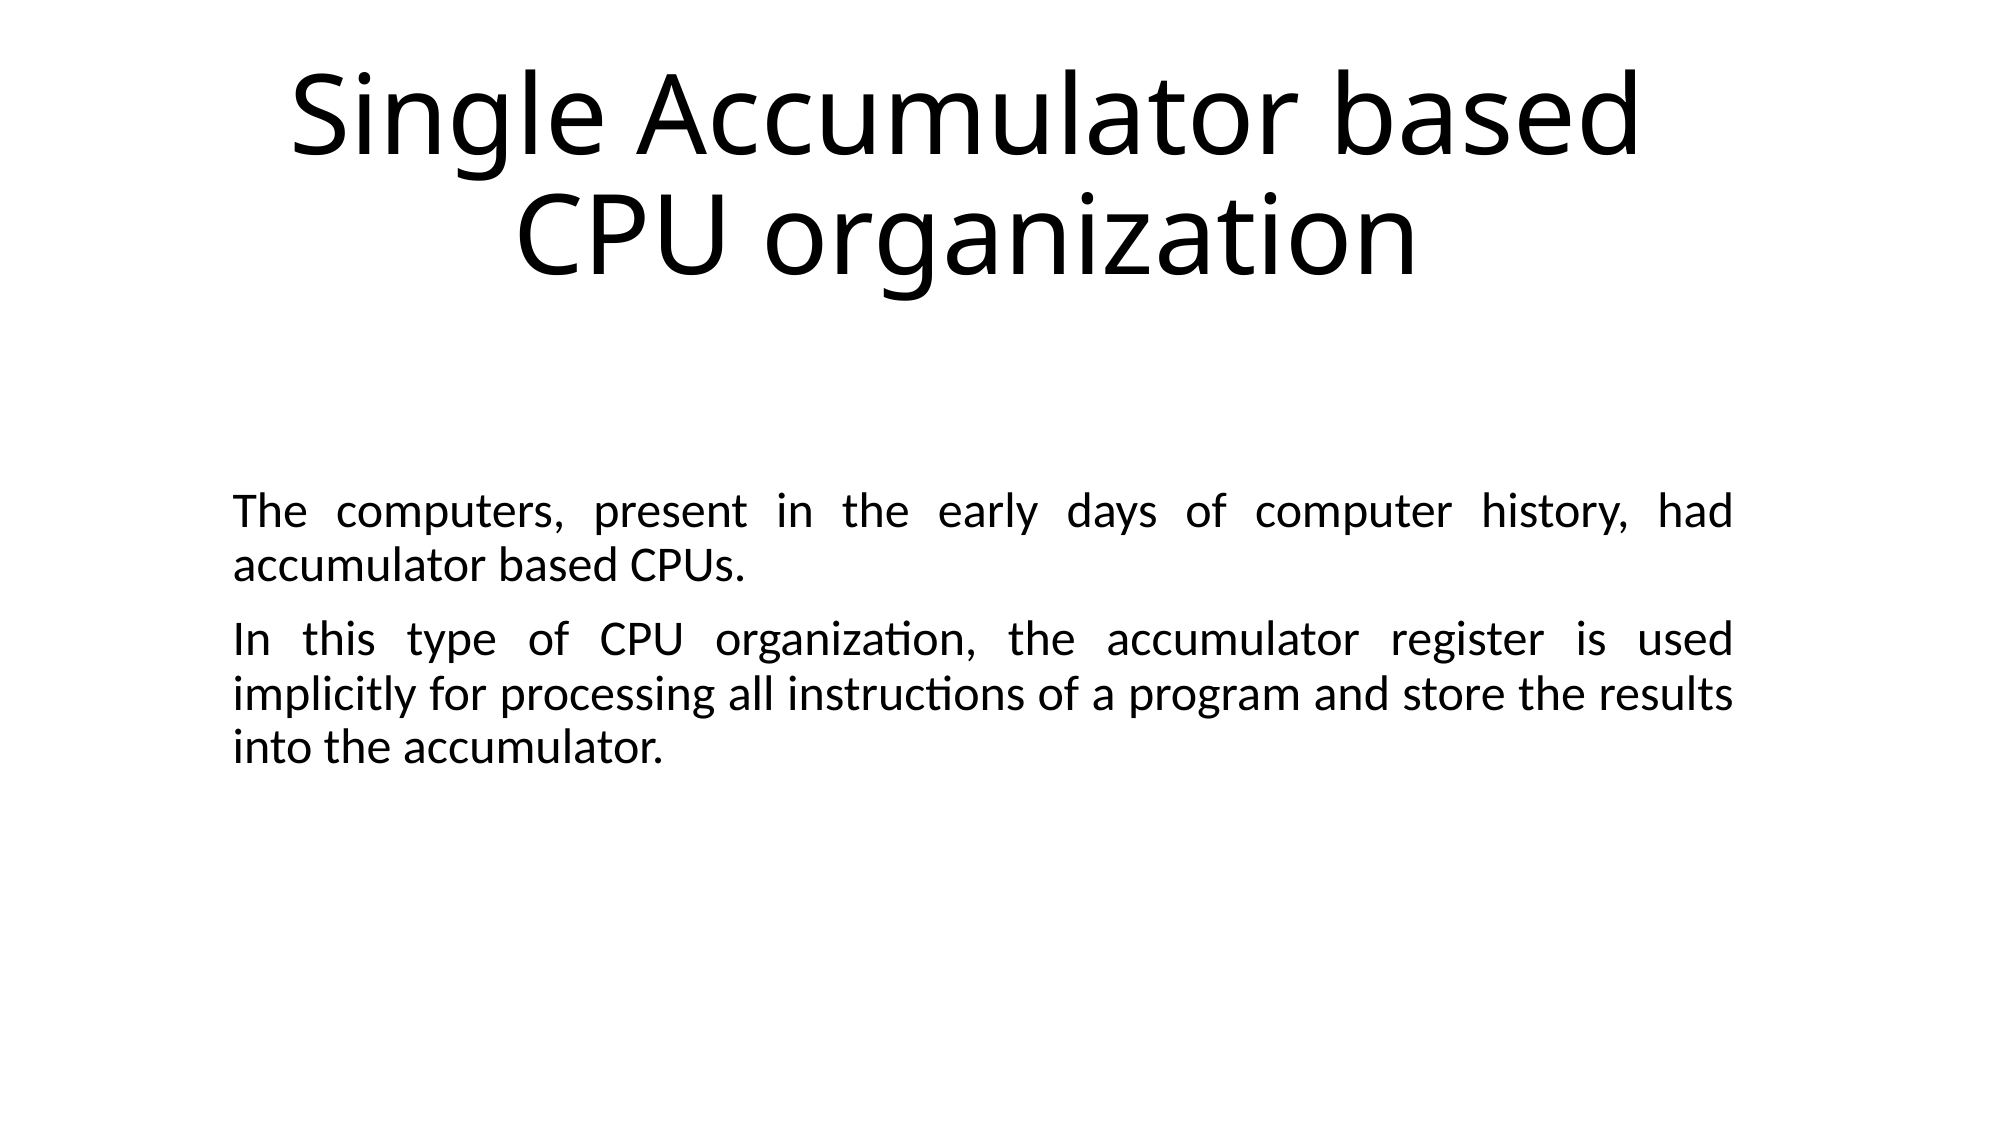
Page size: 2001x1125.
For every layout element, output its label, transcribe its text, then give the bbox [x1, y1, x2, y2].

title Single Accumulator based CPU organization [217, 47, 1718, 320]
subtitle The computers, present in the early days of computer history, had accumulator based CPUs. In this type of CPU organization, the accumulator register is used implicitly for processing all instructions of a program and store the results into the accumulator. [217, 320, 1750, 1077]
